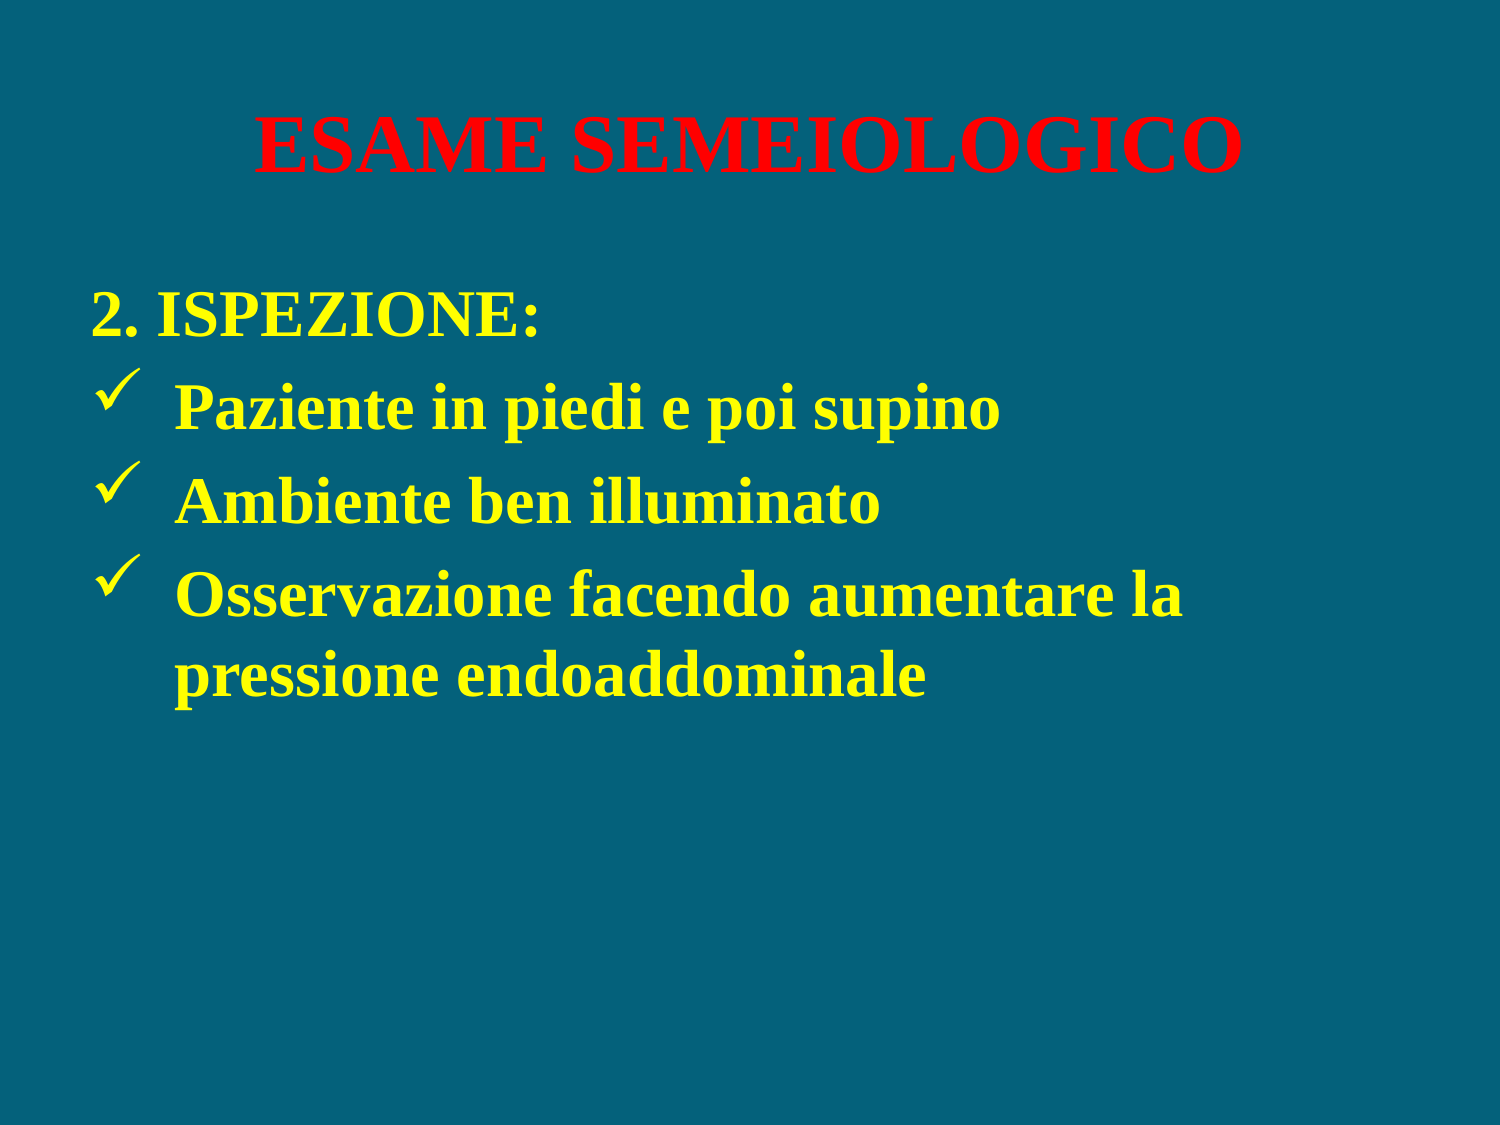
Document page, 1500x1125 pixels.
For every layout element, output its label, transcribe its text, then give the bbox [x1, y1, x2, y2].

list 2. ISPEZIONE: Paziente in piedi e poi supino Ambiente ben illuminato Osservazione facendo aumentare la pressione endoaddominale [74, 262, 1426, 1006]
title ESAME SEMEIOLOGICO [74, 44, 1426, 233]
